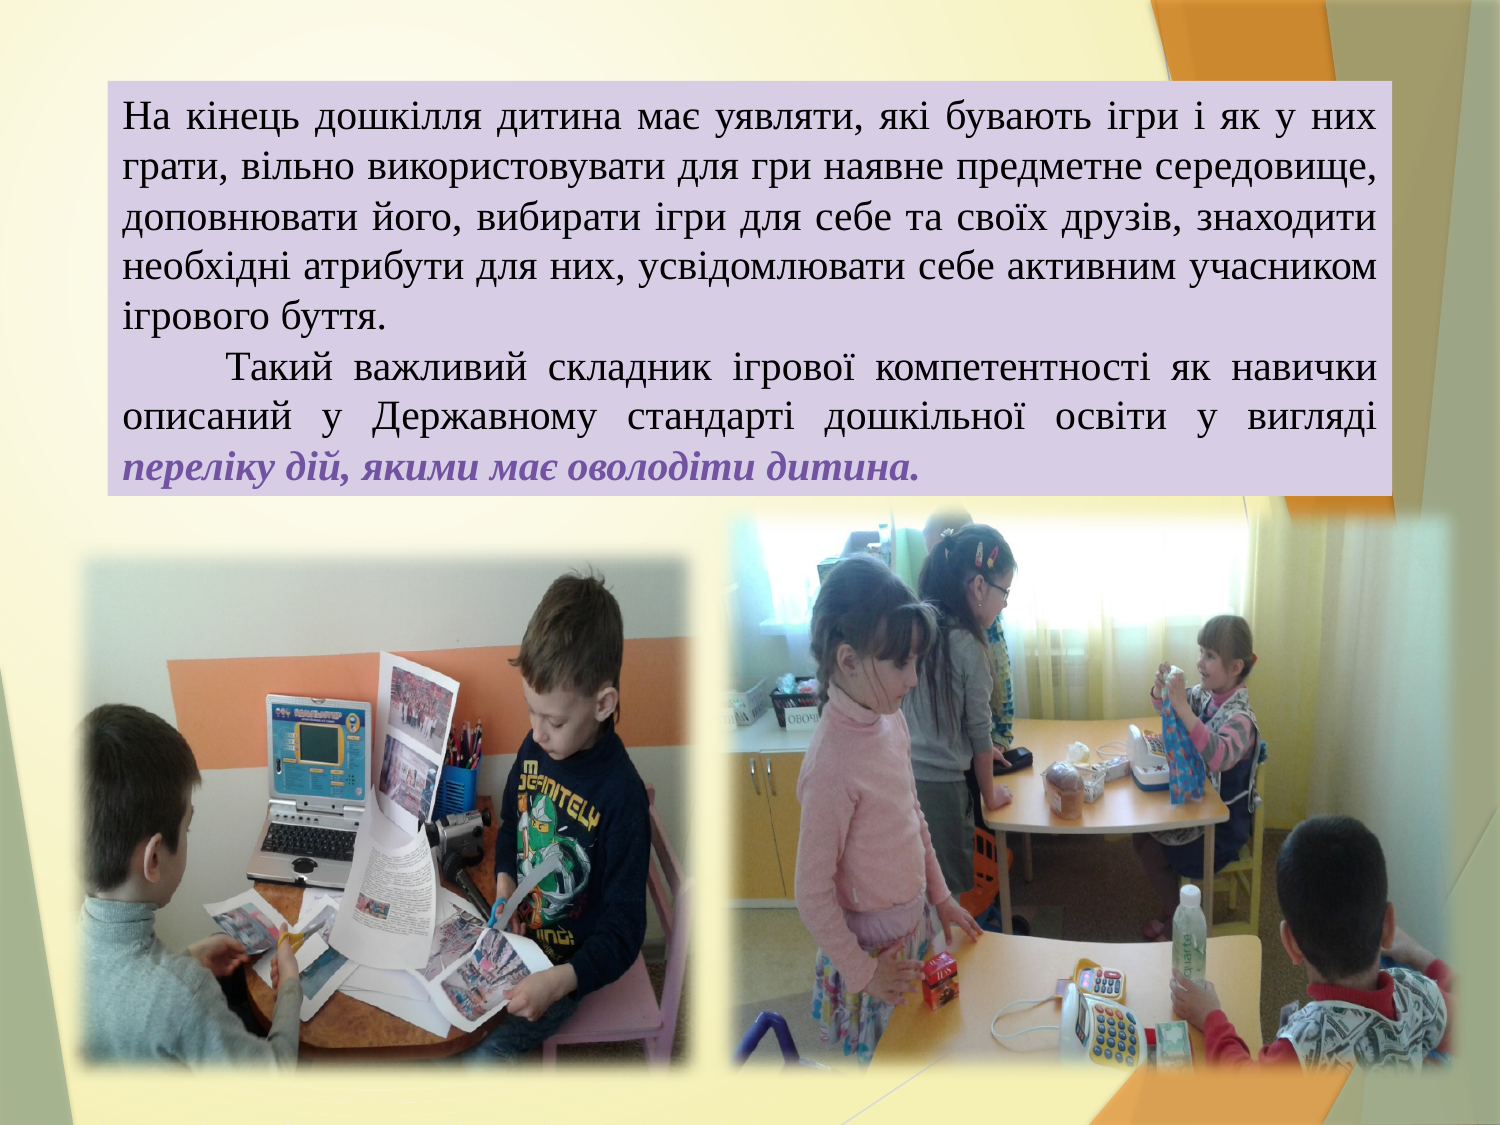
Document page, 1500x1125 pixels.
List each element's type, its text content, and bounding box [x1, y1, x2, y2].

picture [64, 538, 707, 1083]
text_box На кінець дошкілля дитина має уявляти, які бувають ігри і як у них грати, вільно використовувати для гри наявне предметне се­редовище, доповнювати його, вибирати ігри для себе та своїх друзів, знаходити необхідні атрибу­ти для них, усвідомлювати себе активним учасни­ком ігрового буття. Такий важливий складник ігрової компетент­ності як навички описаний у Державному стан­дарті дошкільної освіти у вигляді переліку дій, якими має оволодіти дитина. [107, 80, 1393, 496]
picture [714, 499, 1466, 1081]
